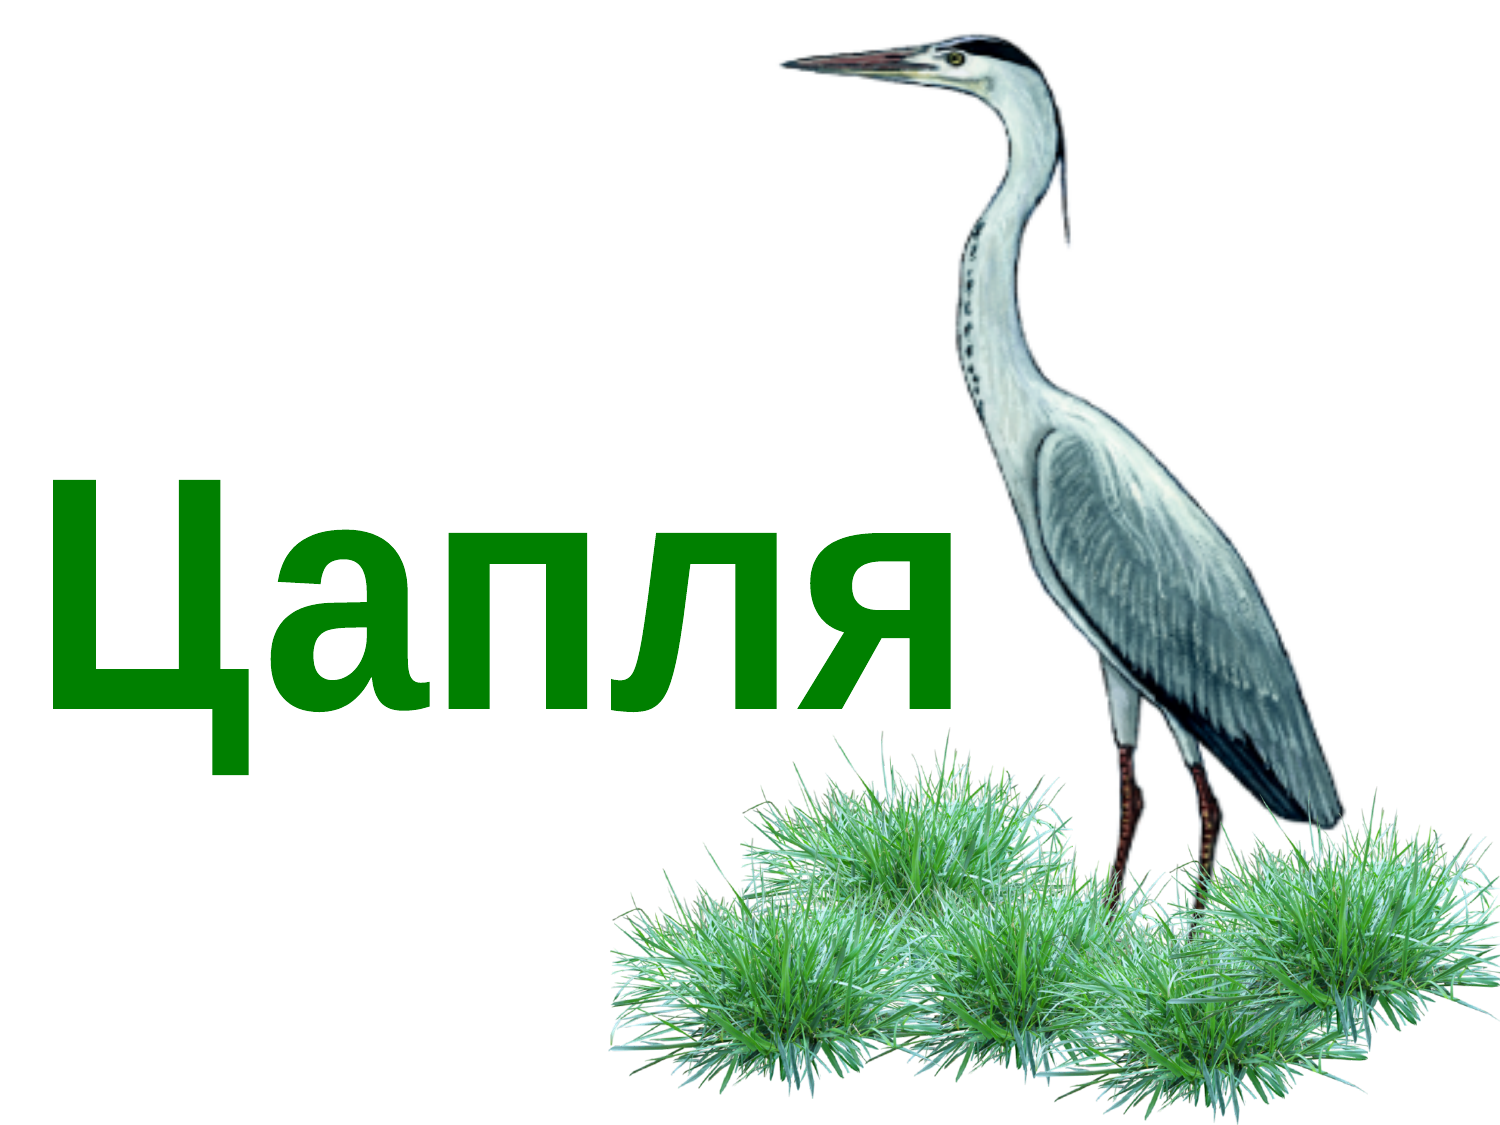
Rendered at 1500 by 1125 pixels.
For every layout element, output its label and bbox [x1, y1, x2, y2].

text_box [52, 0, 1500, 1125]
